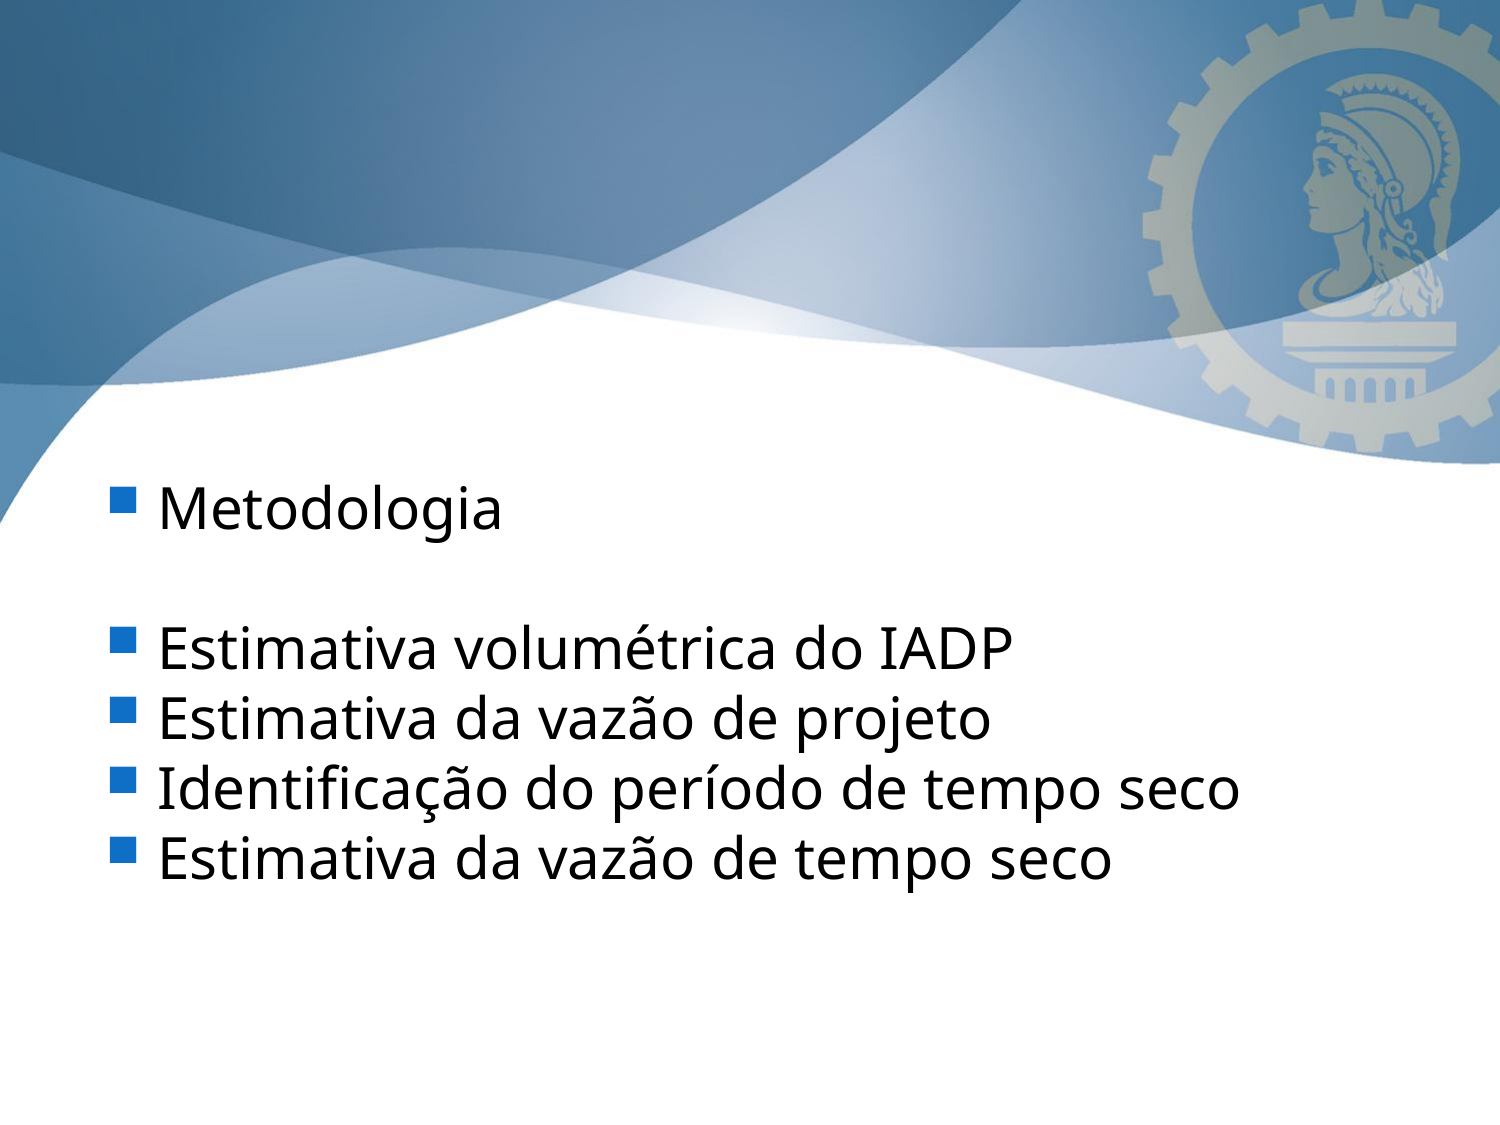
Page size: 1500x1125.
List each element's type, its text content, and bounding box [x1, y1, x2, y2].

list Metodologia Estimativa volumétrica do IADP Estimativa da vazão de projeto Identificação do período de tempo seco Estimativa da vazão de tempo seco [76, 456, 1427, 988]
picture [0, 0, 1500, 1125]
